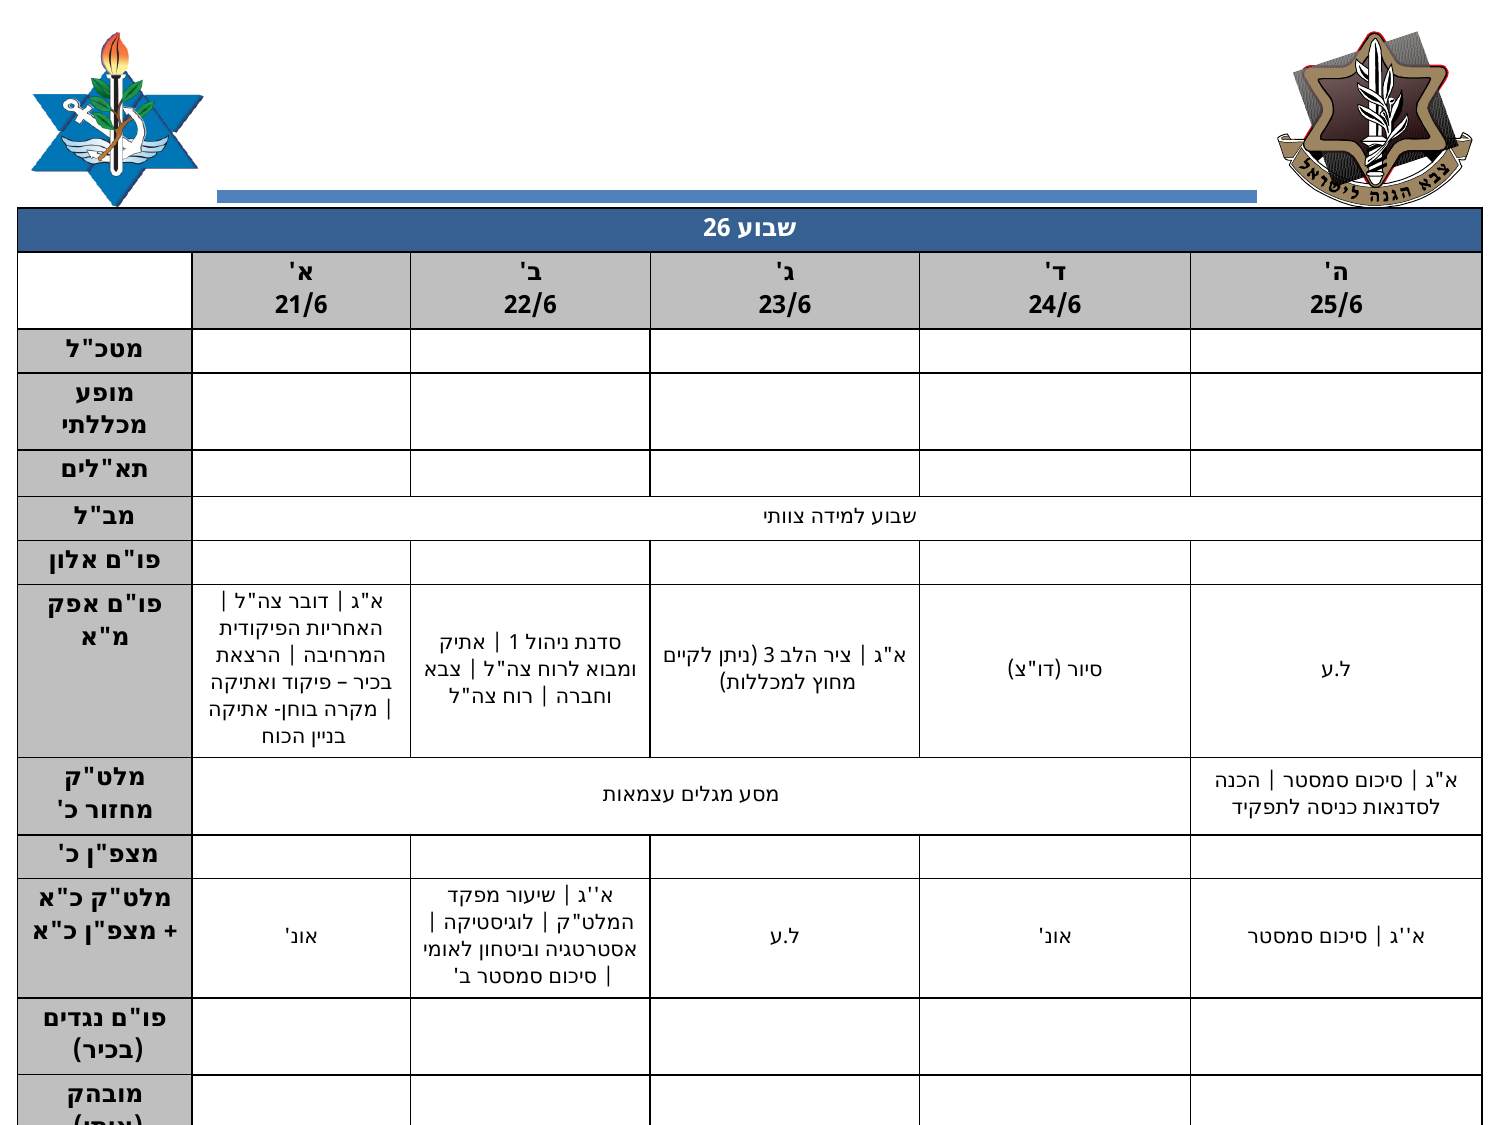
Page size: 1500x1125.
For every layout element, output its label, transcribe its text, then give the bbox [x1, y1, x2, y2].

table_cell מסע מגלים עצמאות [193, 758, 1190, 834]
table_cell [920, 374, 1190, 449]
table_cell [651, 374, 919, 449]
table_cell אונ' [193, 879, 410, 997]
table_cell א' 21/6 [193, 253, 410, 328]
table_cell ה' 25/6 [1191, 253, 1481, 328]
table_cell ל.ע [1191, 585, 1481, 757]
table_cell אונ' [920, 879, 1190, 997]
table_cell [411, 999, 649, 1074]
picture [26, 28, 208, 207]
table_cell מובהק (איתן) [18, 1075, 191, 1125]
table_cell פו"ם אלון [18, 541, 191, 584]
table_cell [651, 330, 919, 372]
table_cell א''ג | שיעור מפקד המלט"ק | לוגיסטיקה | אסטרטגיה וביטחון לאומי | סיכום סמסטר ב' [411, 879, 649, 997]
table_cell [411, 374, 649, 449]
table_cell [1191, 541, 1481, 584]
table_cell [651, 999, 919, 1074]
table_cell ד' 24/6 [920, 253, 1190, 328]
table_cell [193, 541, 410, 584]
table_cell א"ג | ציר הלב 3 (ניתן לקיים מחוץ למכללות) [651, 585, 919, 757]
table_cell [920, 330, 1190, 372]
table_cell [193, 330, 410, 372]
table_cell [1191, 1076, 1481, 1125]
table_cell פו"ם אפק מ"א [18, 585, 191, 757]
table_cell מטכ"ל [18, 330, 191, 372]
table_cell [1191, 999, 1481, 1074]
table_cell [411, 836, 649, 878]
table_cell [193, 451, 410, 496]
table_header שבוע 26 [18, 209, 1481, 251]
table_cell [411, 451, 649, 496]
table_cell פו"ם נגדים (בכיר) [18, 999, 191, 1074]
table_cell [193, 374, 410, 449]
table_cell [18, 253, 191, 328]
table_cell [193, 836, 410, 878]
table_cell ג' 23/6 [651, 253, 919, 328]
table_cell מב"ל [18, 497, 191, 540]
table_cell סדנת ניהול 1 | אתיק ומבוא לרוח צה"ל | צבא וחברה | רוח צה"ל [411, 585, 649, 757]
table_cell [411, 541, 649, 584]
table_cell מלט"ק כ"א + מצפ"ן כ"א [18, 879, 191, 997]
table_cell [920, 999, 1190, 1074]
table_cell [920, 1076, 1190, 1125]
table_cell א"ג | סיכום סמסטר | הכנה לסדנאות כניסה לתפקיד [1191, 758, 1481, 834]
table_cell מצפ"ן כ' [18, 836, 191, 878]
table_cell [920, 836, 1190, 878]
table_cell [651, 541, 919, 584]
table_cell א''ג | סיכום סמסטר [1191, 879, 1481, 997]
table_cell ב' 22/6 [411, 253, 650, 328]
table_cell תא"לים [18, 451, 191, 496]
table_cell [1191, 451, 1481, 496]
table_cell [651, 836, 919, 878]
table_cell מלט"ק מחזור כ' [18, 758, 191, 834]
table_cell [1191, 374, 1481, 449]
table_cell [193, 999, 410, 1074]
table_cell [193, 1076, 410, 1125]
table_cell [651, 1076, 919, 1125]
table_cell [1191, 836, 1481, 878]
table_cell [411, 1076, 649, 1125]
table_cell סיור (דו"צ) [920, 585, 1190, 757]
table_cell [920, 451, 1190, 496]
table_cell [1191, 330, 1481, 372]
table_cell מופע מכללתי [18, 374, 191, 449]
table_cell [651, 451, 919, 496]
table_cell שבוע למידה צוותי [193, 497, 1481, 540]
table_cell [411, 330, 649, 372]
table_cell ל.ע [651, 879, 919, 997]
table_cell [920, 541, 1190, 584]
table_cell א"ג | דובר צה"ל | האחריות הפיקודית המרחיבה | הרצאת בכיר – פיקוד ואתיקה | מקרה בוחן- אתיקה בניין הכוח [193, 585, 410, 757]
